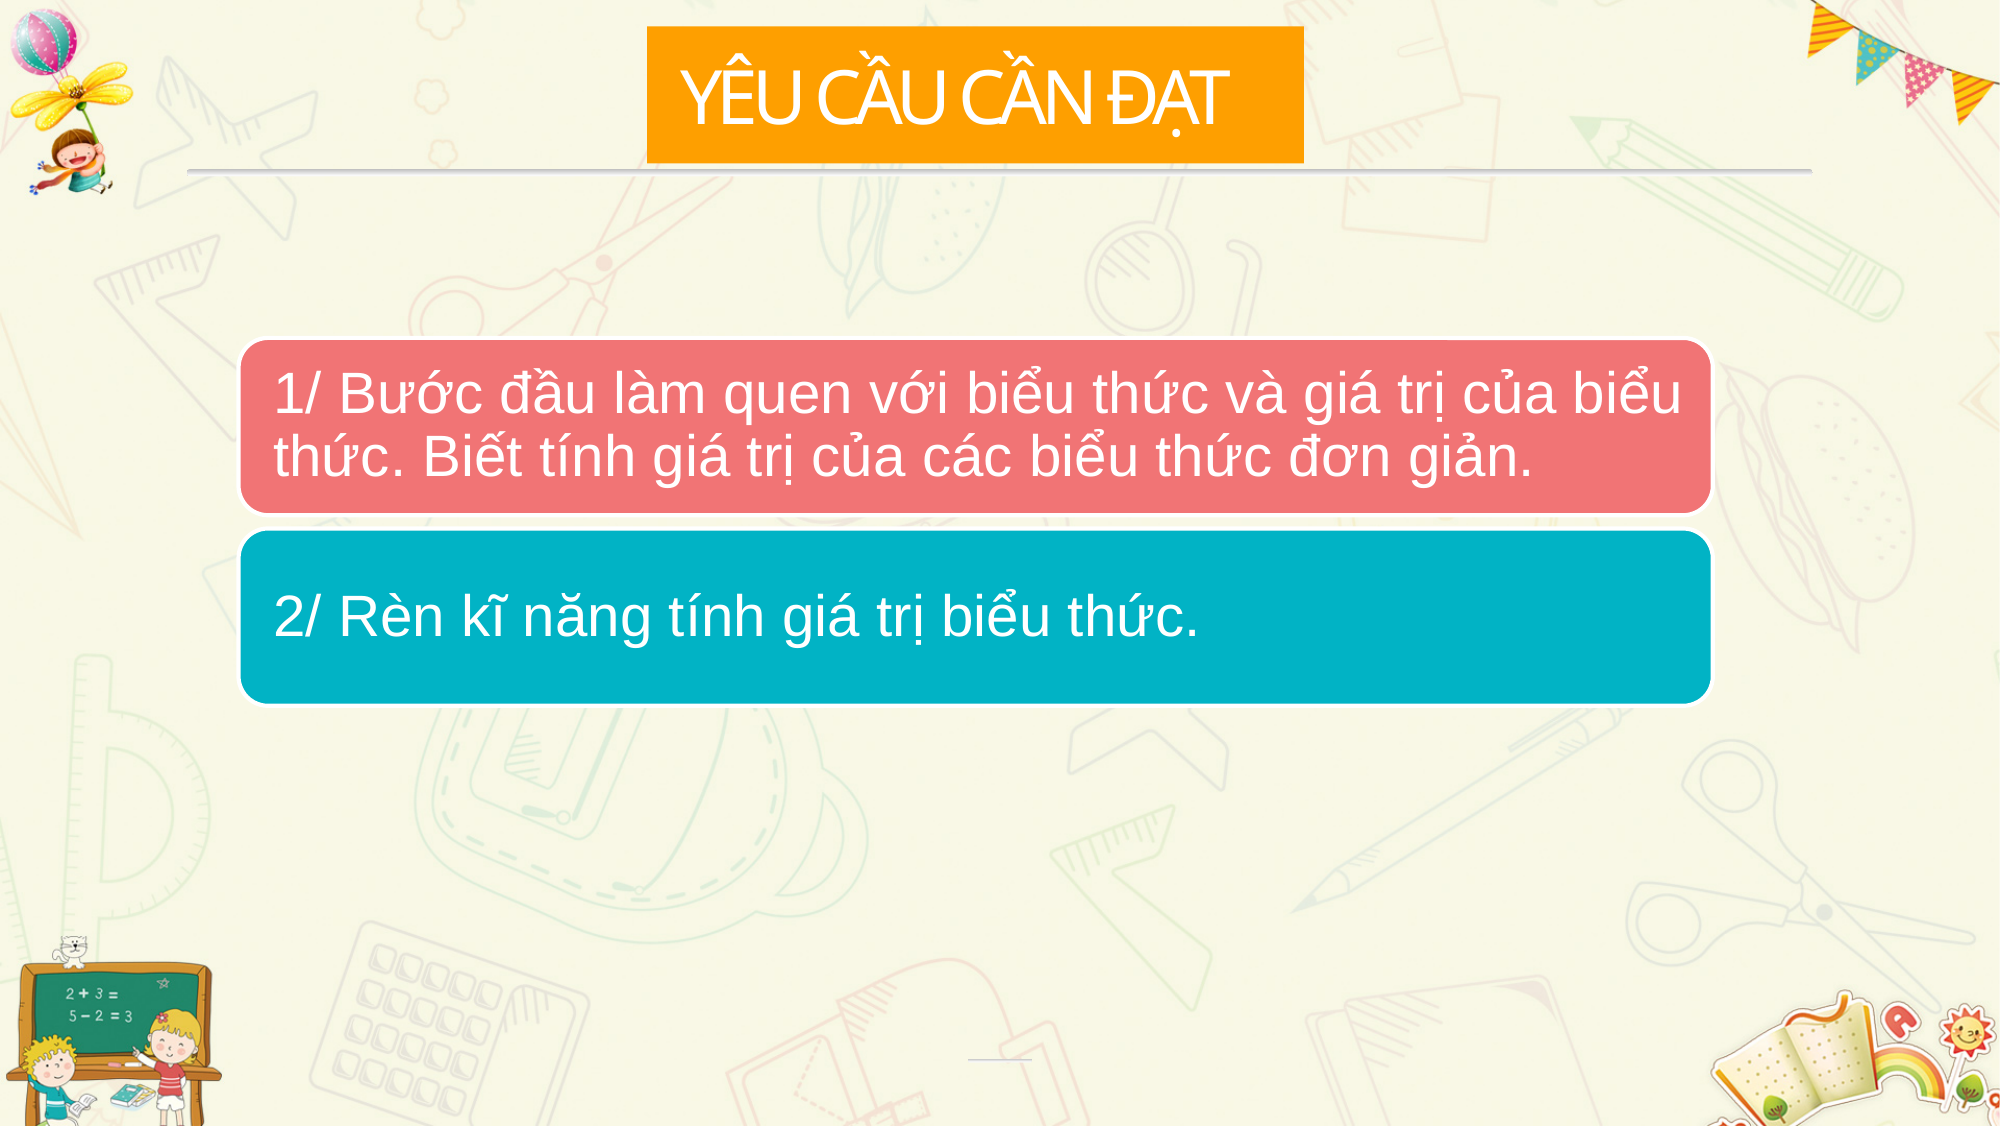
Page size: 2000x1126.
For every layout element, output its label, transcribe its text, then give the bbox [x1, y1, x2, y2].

picture [0, 0, 2000, 1126]
text_box YÊU CẦU CẦN ĐẠT [645, 24, 1306, 165]
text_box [238, 319, 1714, 724]
